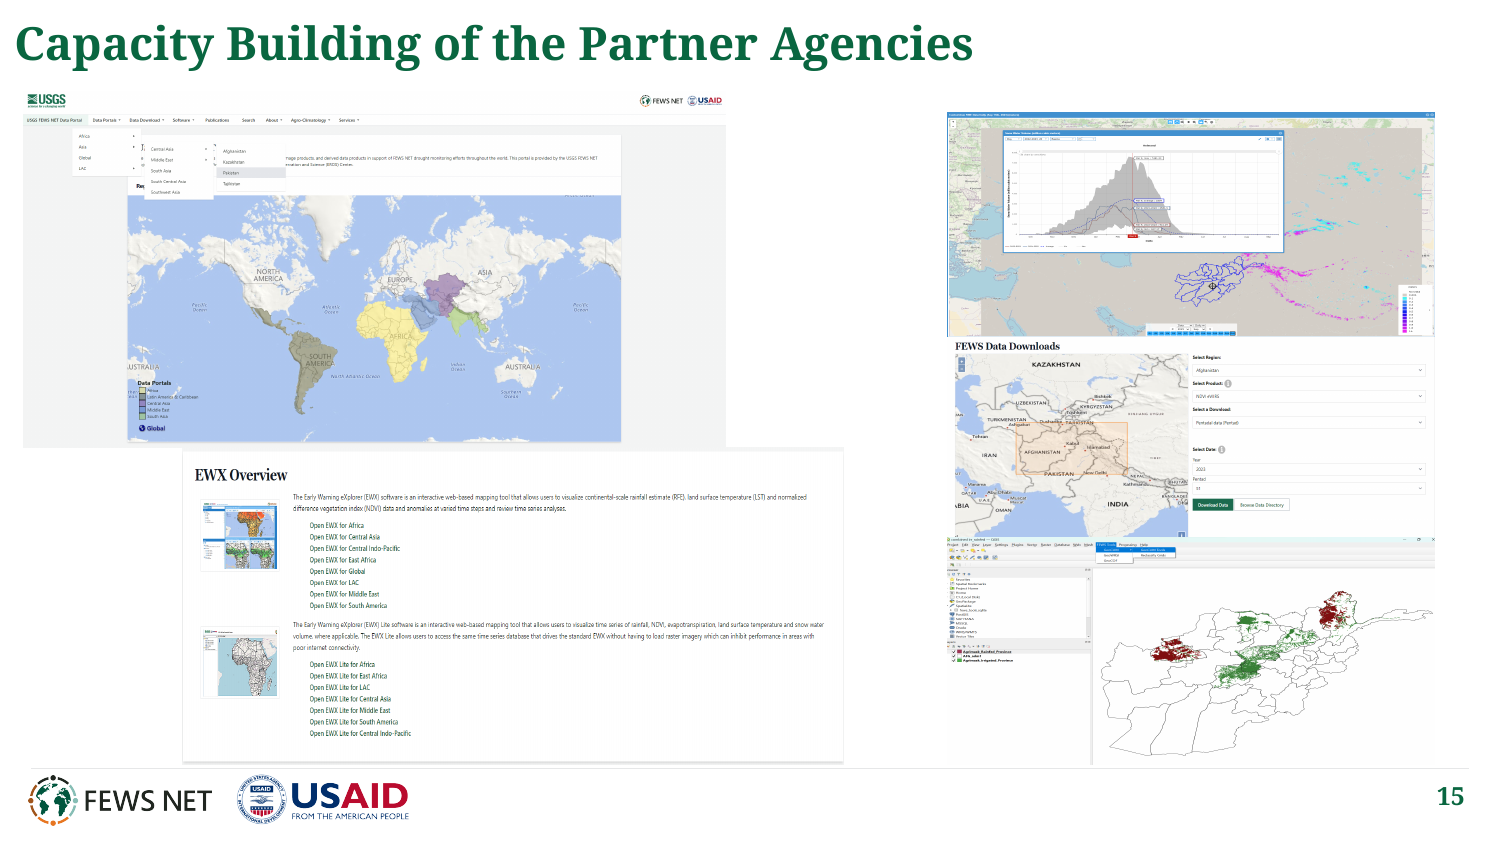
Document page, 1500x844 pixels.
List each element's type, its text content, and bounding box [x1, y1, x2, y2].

picture [947, 111, 1436, 766]
picture [23, 90, 845, 768]
picture [28, 769, 432, 844]
slide_number 15 [1389, 764, 1480, 830]
text_box Capacity Building of the Partner Agencies [0, 0, 1043, 43]
